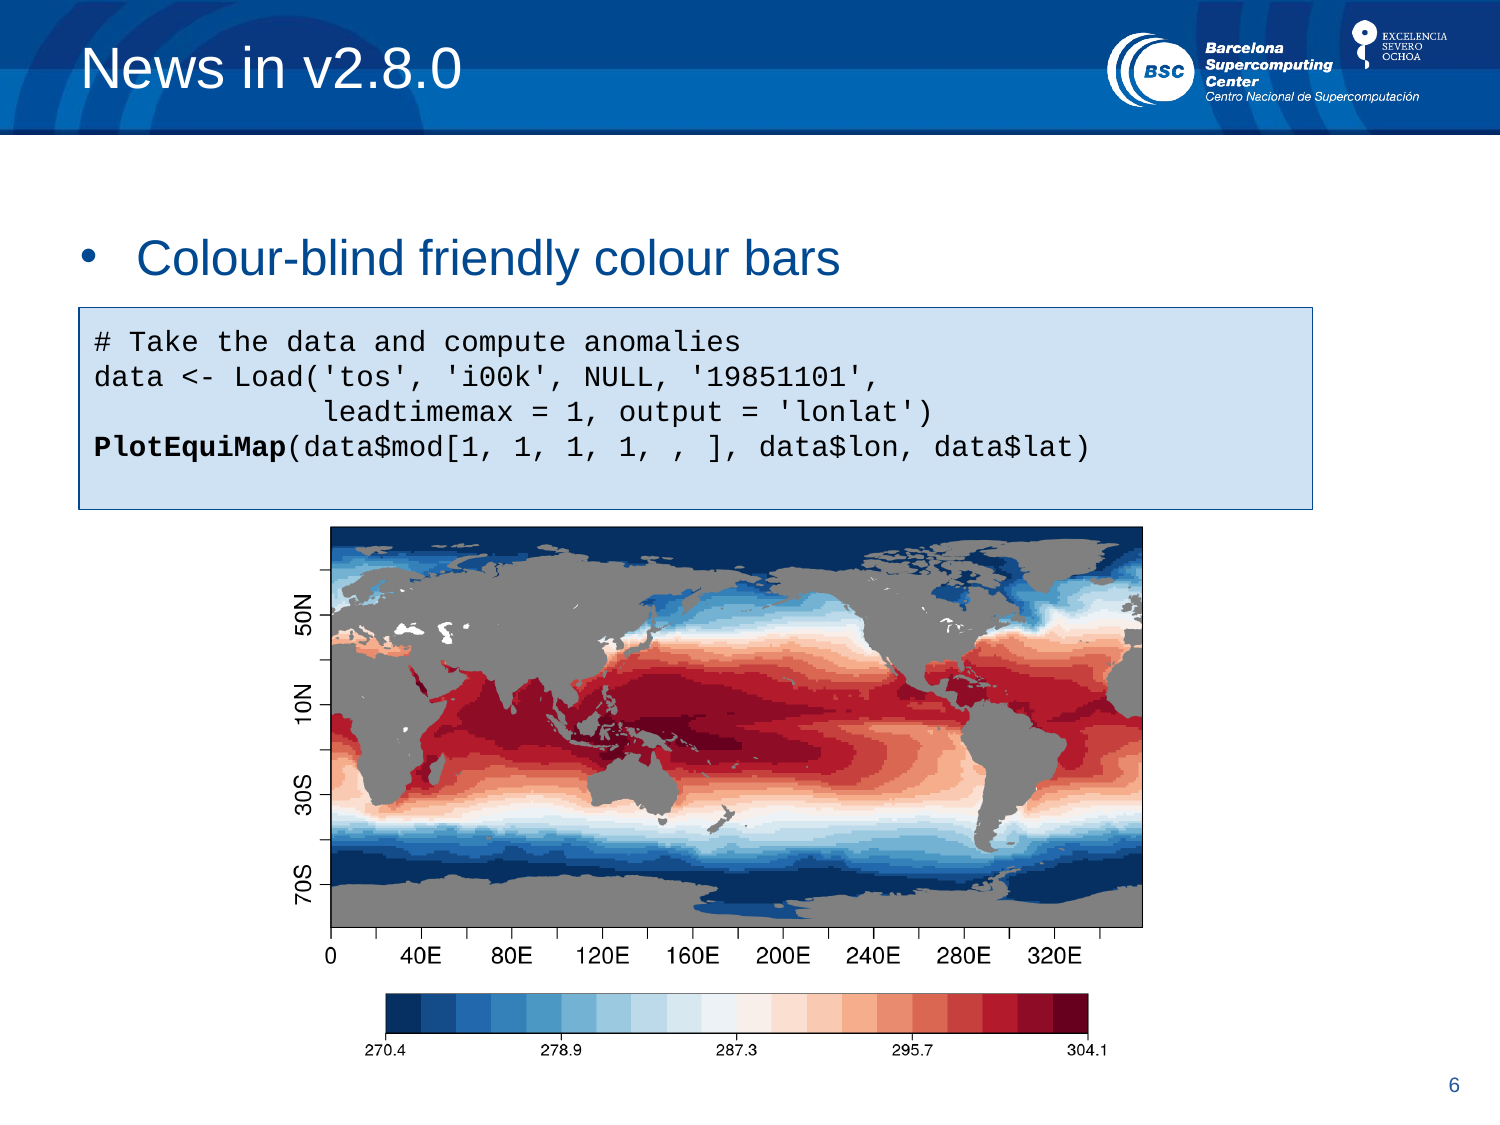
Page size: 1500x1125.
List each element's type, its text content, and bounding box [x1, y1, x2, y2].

picture [276, 518, 1151, 1063]
picture [0, 0, 1500, 135]
list Colour-blind friendly colour bars [64, 157, 1432, 1043]
text_box # Take the data and compute anomalies data <- Load('tos', 'i00k', NULL, '19851101', leadtimemax = 1, output = 'lonlat') PlotEquiMap(data$mod[1, 1, 1, 1, , ], data$lon, data$lat) [78, 307, 1313, 510]
title News in v2.8.0 [65, 23, 1081, 135]
